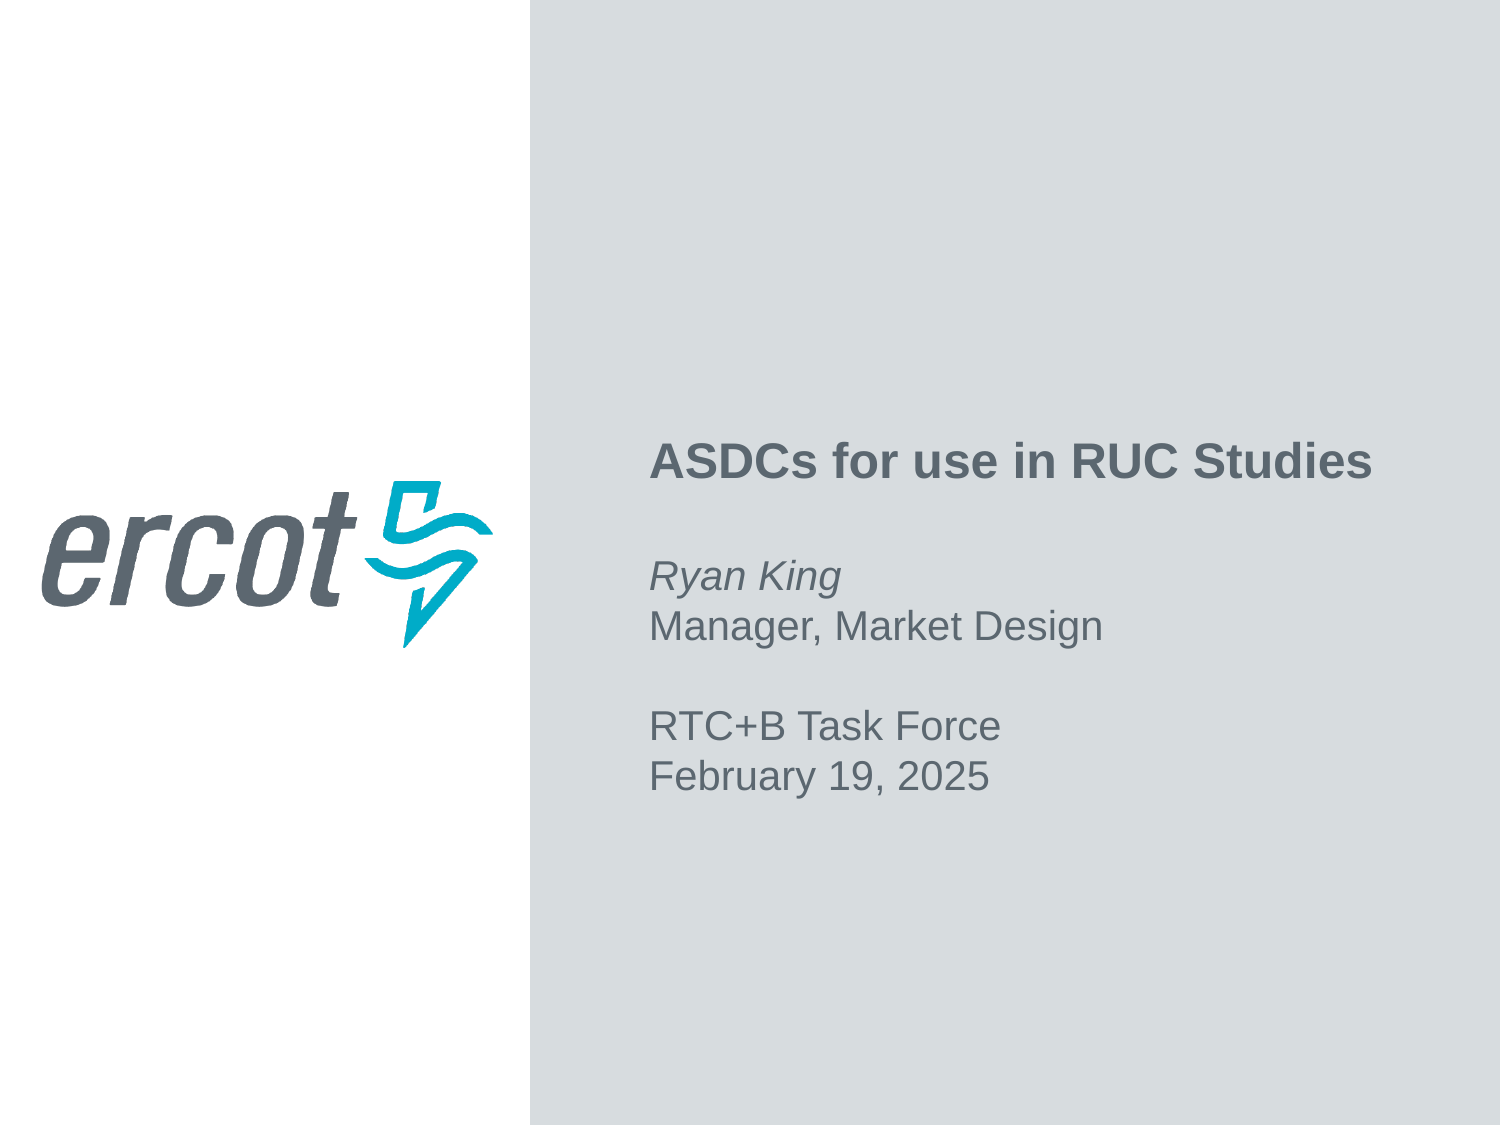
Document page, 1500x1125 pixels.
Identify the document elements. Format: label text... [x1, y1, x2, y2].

text_box ASDCs for use in RUC Studies Ryan King Manager, Market Design RTC+B Task Force February 19, 2025 [634, 301, 1500, 986]
picture [32, 471, 501, 654]
